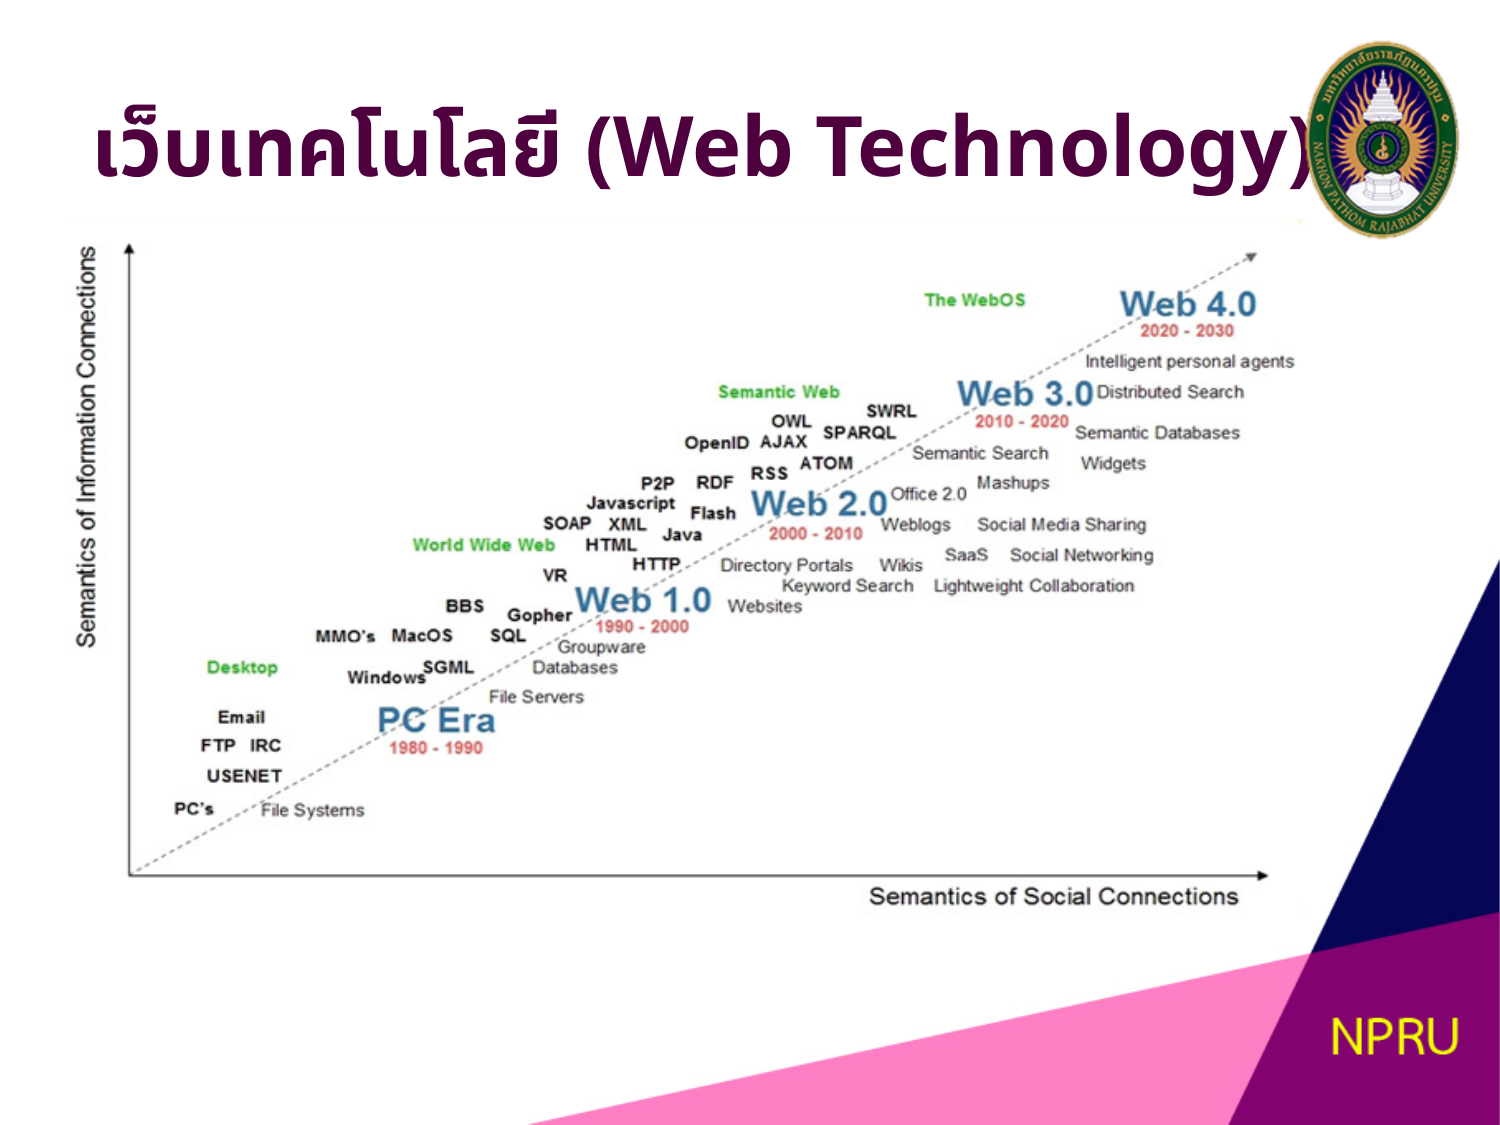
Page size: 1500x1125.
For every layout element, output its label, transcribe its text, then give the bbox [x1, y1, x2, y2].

picture [0, 0, 1500, 1125]
title เว็บเทคโนโลยี (Web Technology) [76, 90, 1288, 197]
